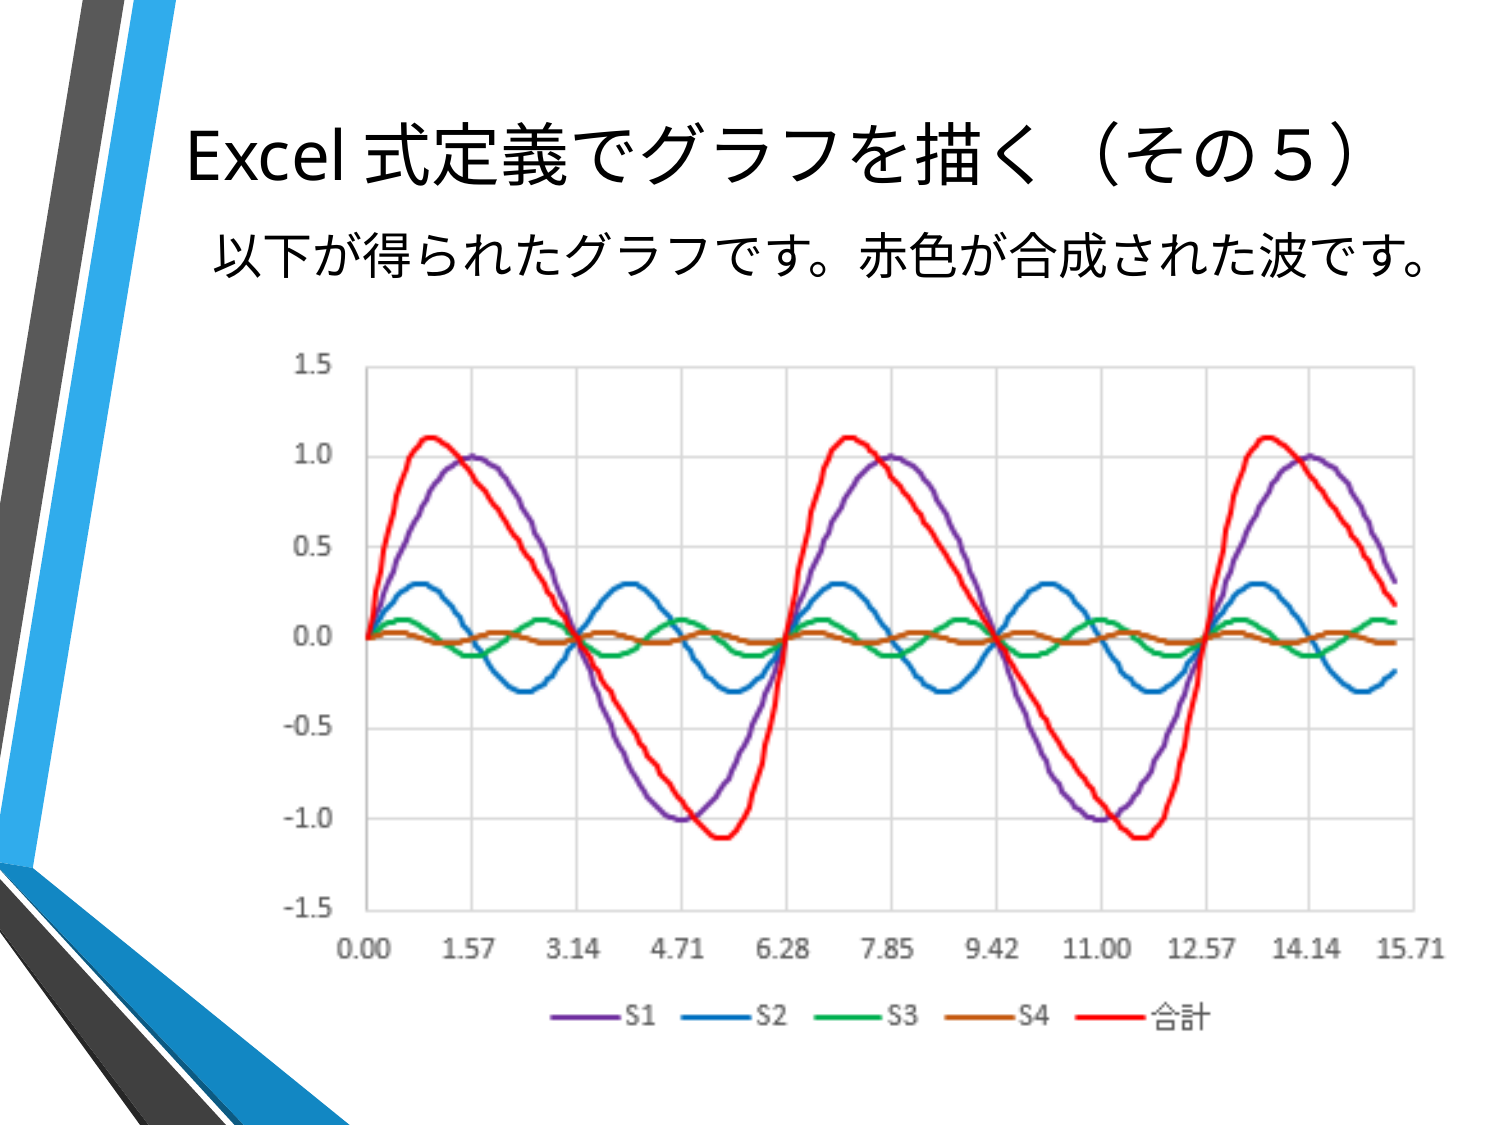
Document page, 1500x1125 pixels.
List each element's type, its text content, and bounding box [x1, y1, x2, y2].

title Excel式定義でグラフを描く（その５） [138, 68, 1413, 237]
list 以下が得られたグラフです。赤色が合成された波です。 [197, 216, 1462, 1092]
picture [273, 336, 1462, 1049]
